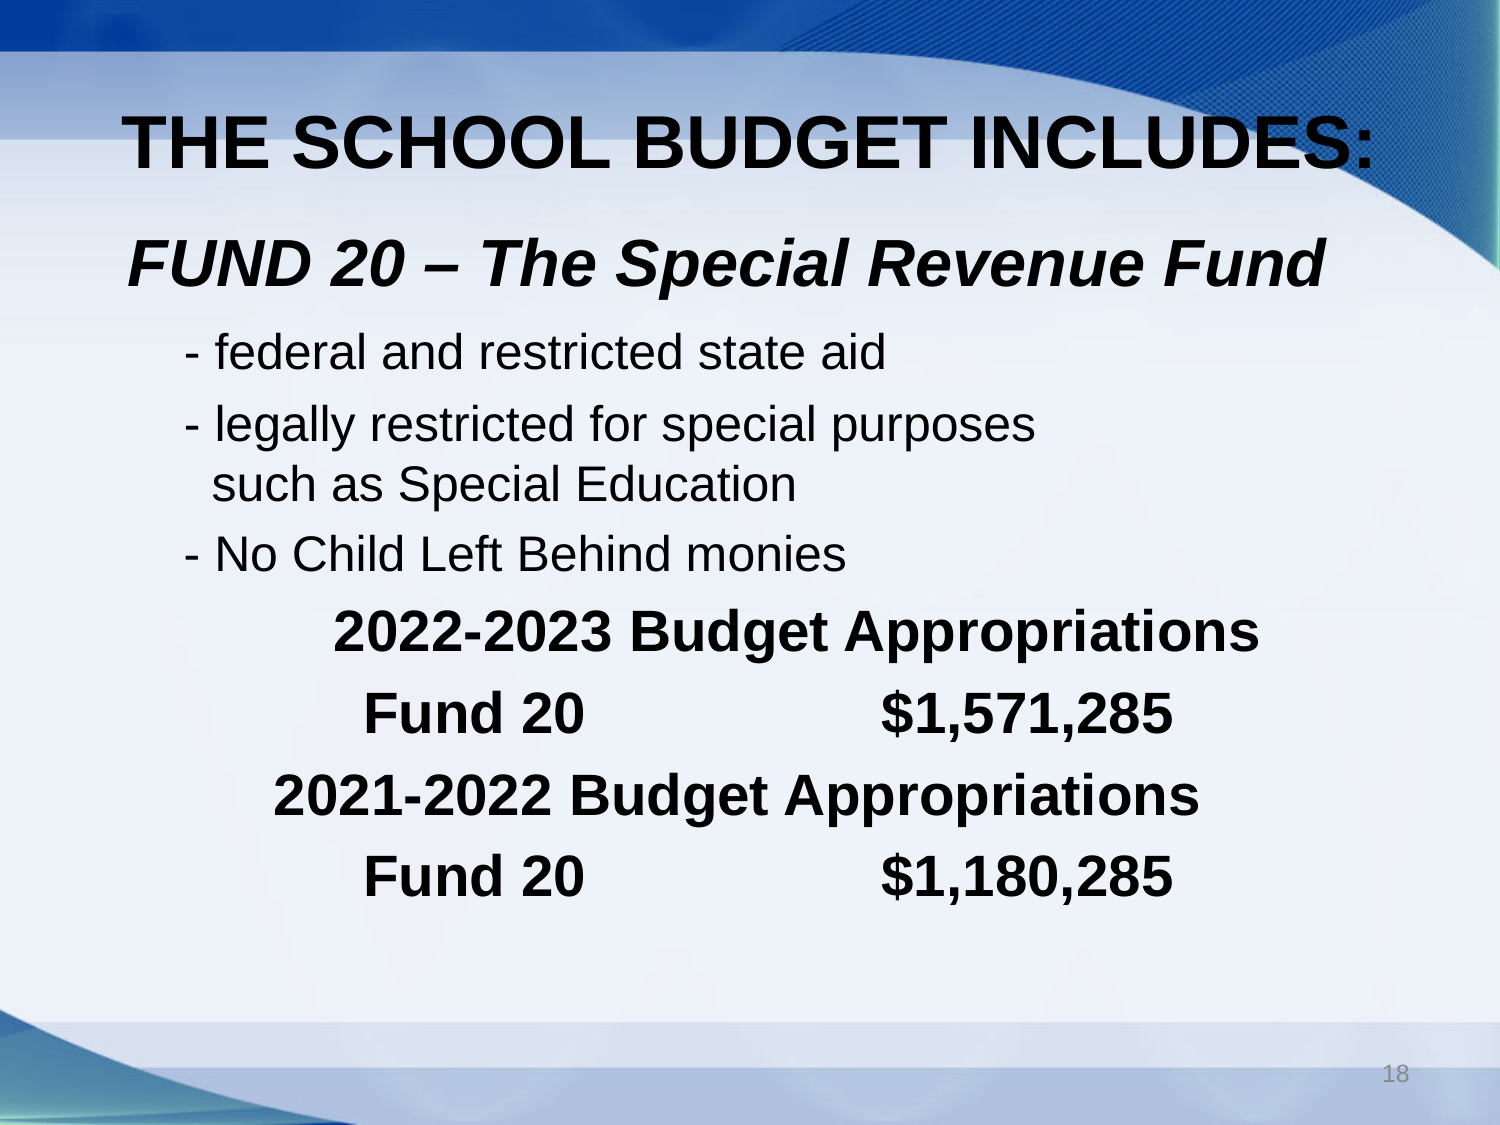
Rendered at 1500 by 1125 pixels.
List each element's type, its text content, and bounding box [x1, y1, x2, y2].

picture [0, 0, 1500, 1125]
title THE SCHOOL BUDGET INCLUDES: [75, 45, 1425, 233]
slide_number 18 [1074, 1042, 1425, 1103]
list FUND 20 – The Special Revenue Fund - federal and restricted state aid - legally restricted for special purposes such as Special Education - No Child Left Behind monies 2022-2023 Budget Appropriations Fund 20 $1,571,285 2021-2022 Budget Appropriations Fund 20 $1,180,285 [112, 212, 1425, 1050]
